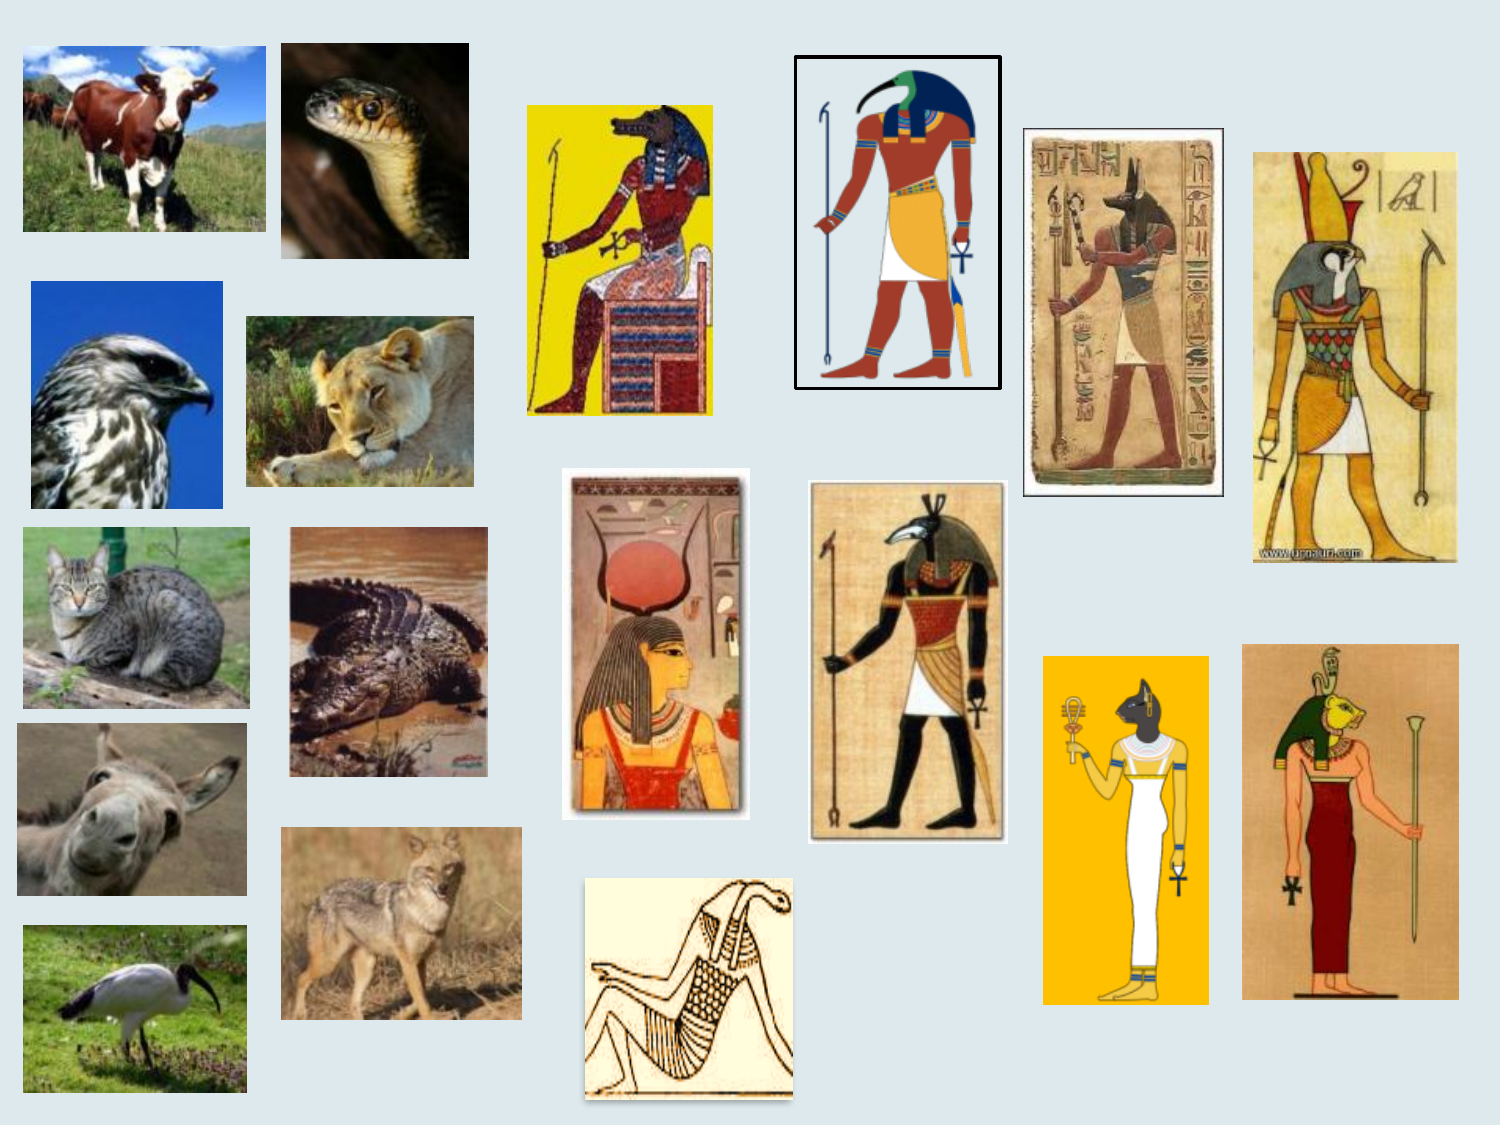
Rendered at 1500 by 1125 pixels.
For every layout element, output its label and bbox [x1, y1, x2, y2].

picture [23, 925, 247, 1093]
picture [562, 468, 751, 820]
picture [796, 58, 999, 387]
picture [1253, 152, 1458, 563]
picture [808, 480, 1008, 845]
picture [1042, 655, 1209, 1006]
picture [245, 316, 474, 487]
picture [280, 827, 522, 1020]
picture [17, 723, 247, 896]
picture [585, 878, 793, 1101]
picture [30, 280, 223, 509]
picture [23, 527, 250, 709]
picture [23, 46, 266, 232]
picture [527, 105, 713, 416]
picture [1241, 644, 1459, 1001]
picture [289, 527, 488, 777]
picture [1023, 128, 1224, 497]
picture [280, 43, 469, 259]
